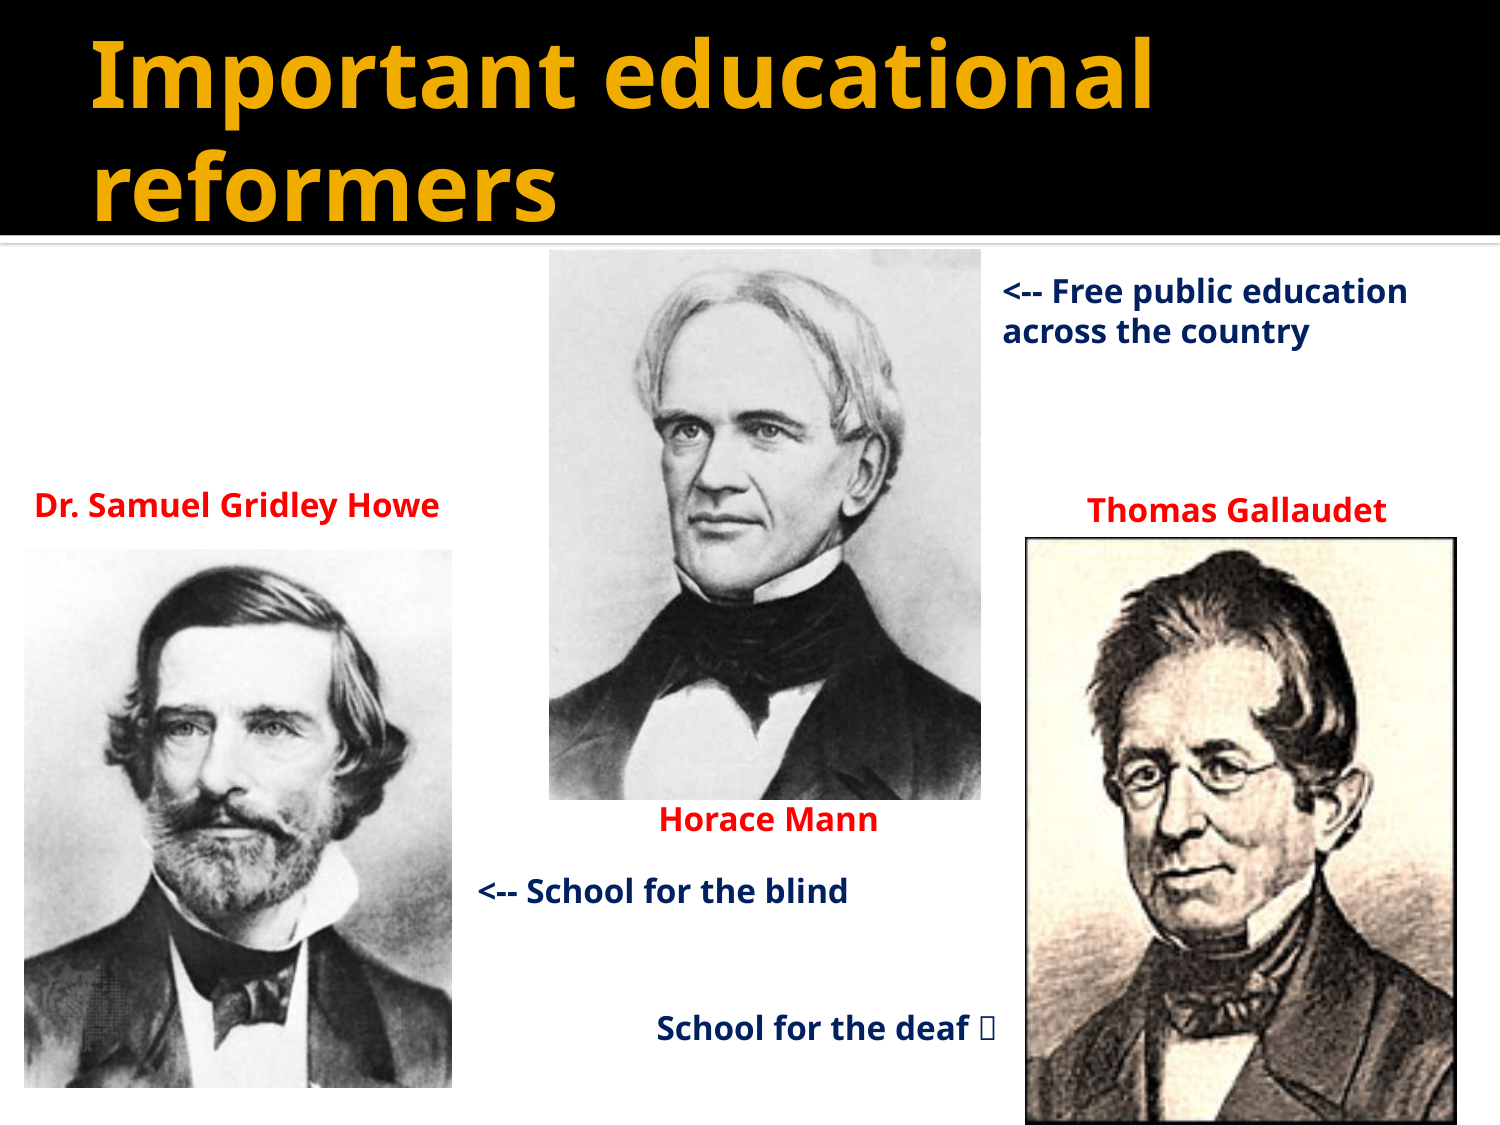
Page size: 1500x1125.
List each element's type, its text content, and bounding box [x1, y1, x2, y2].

text_box Thomas Gallaudet [1012, 481, 1463, 537]
title Important educational reformers [75, 24, 1425, 231]
picture [24, 549, 452, 1088]
text_box Dr. Samuel Gridley Howe [12, 476, 463, 532]
text_box <-- School for the blind [462, 862, 925, 918]
picture [549, 249, 981, 800]
text_box <-- Free public education across the country [987, 262, 1450, 357]
picture [1024, 537, 1457, 1125]
text_box School for the deaf  [549, 999, 1013, 1055]
text_box Horace Mann [600, 809, 938, 846]
